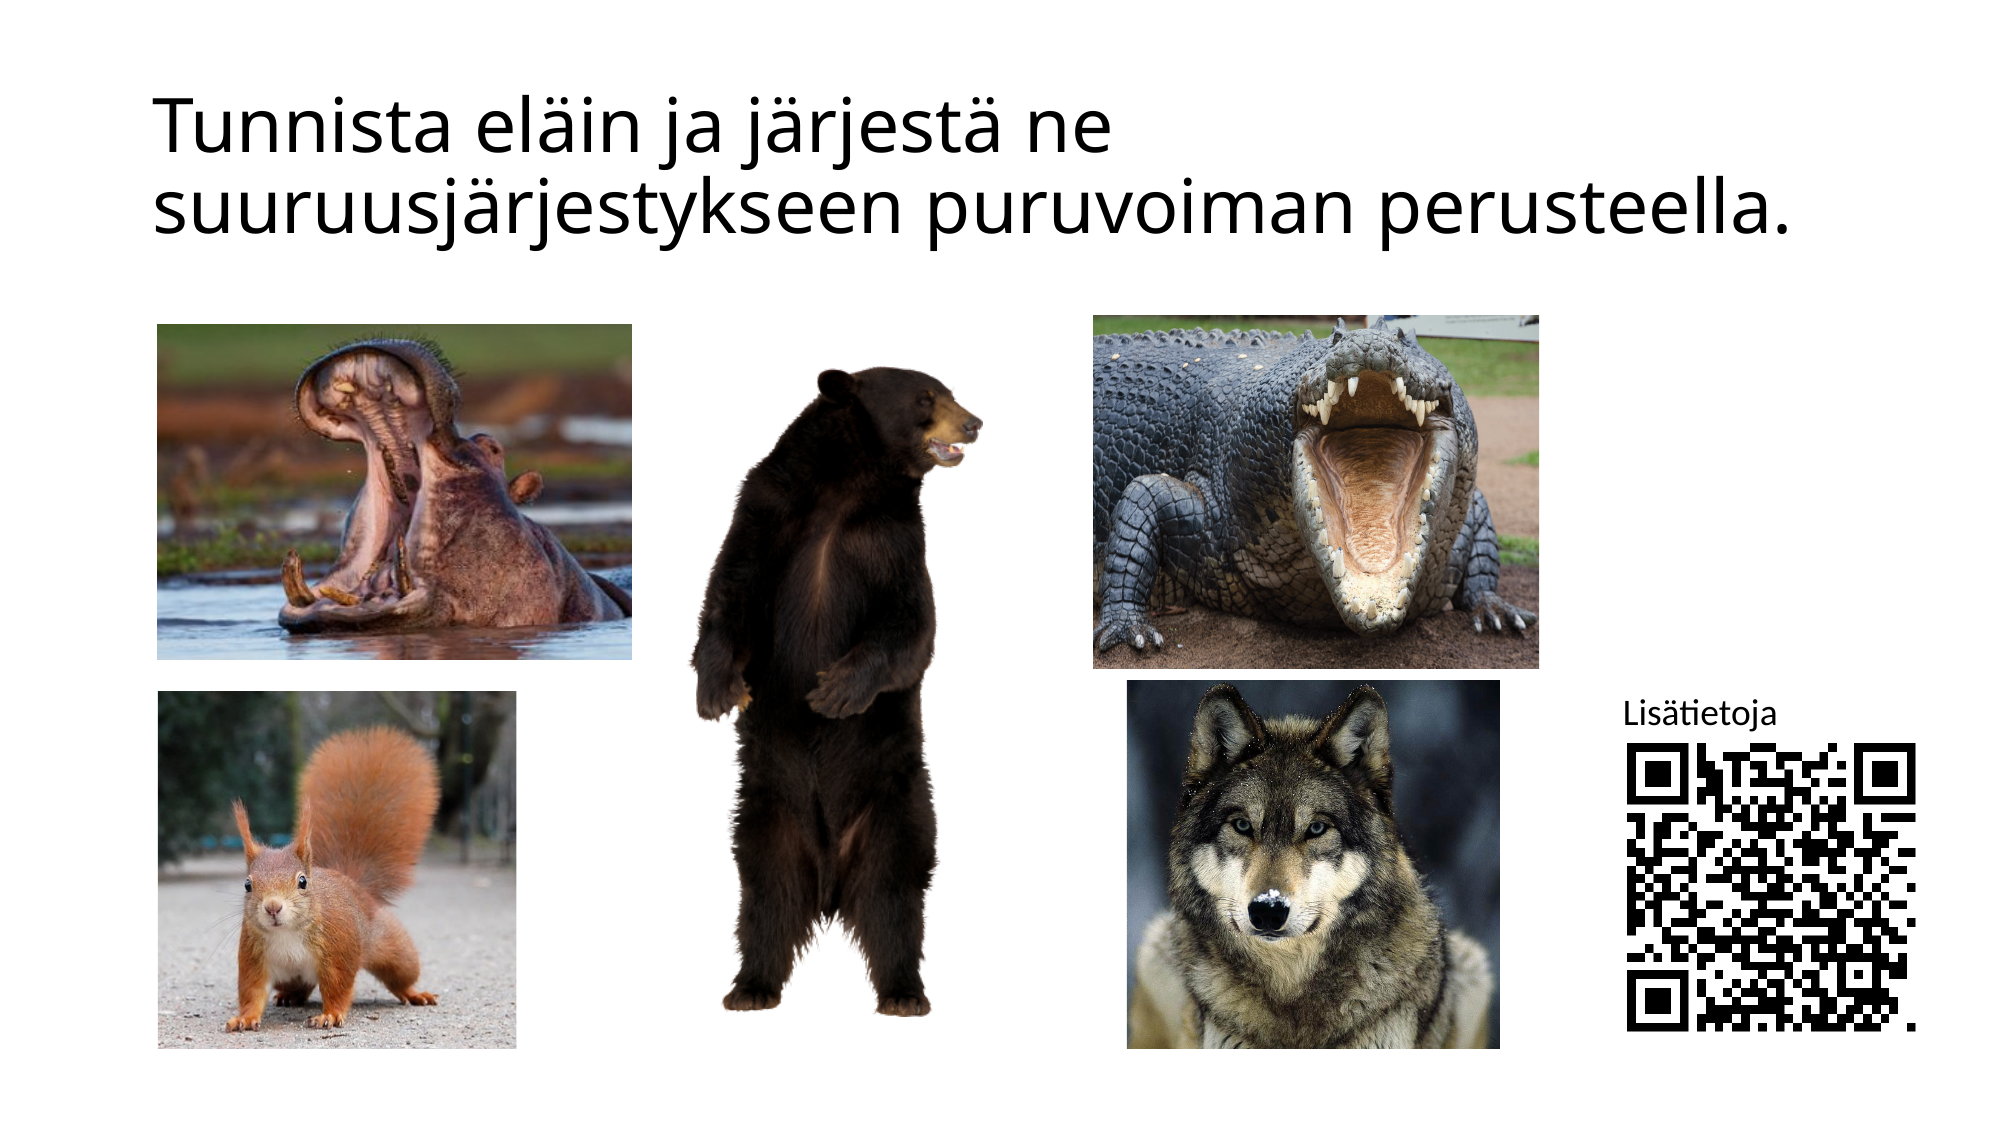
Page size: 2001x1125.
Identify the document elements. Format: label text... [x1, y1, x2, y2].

picture [686, 366, 983, 1017]
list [157, 324, 632, 660]
picture [1092, 315, 1540, 669]
picture [1126, 680, 1500, 1049]
picture [1592, 708, 1950, 1066]
picture [157, 691, 517, 1049]
title Tunnista eläin ja järjestä ne suuruusjärjestykseen puruvoiman perusteella. [137, 59, 1863, 278]
text_box Lisätietoja [1608, 680, 1906, 708]
